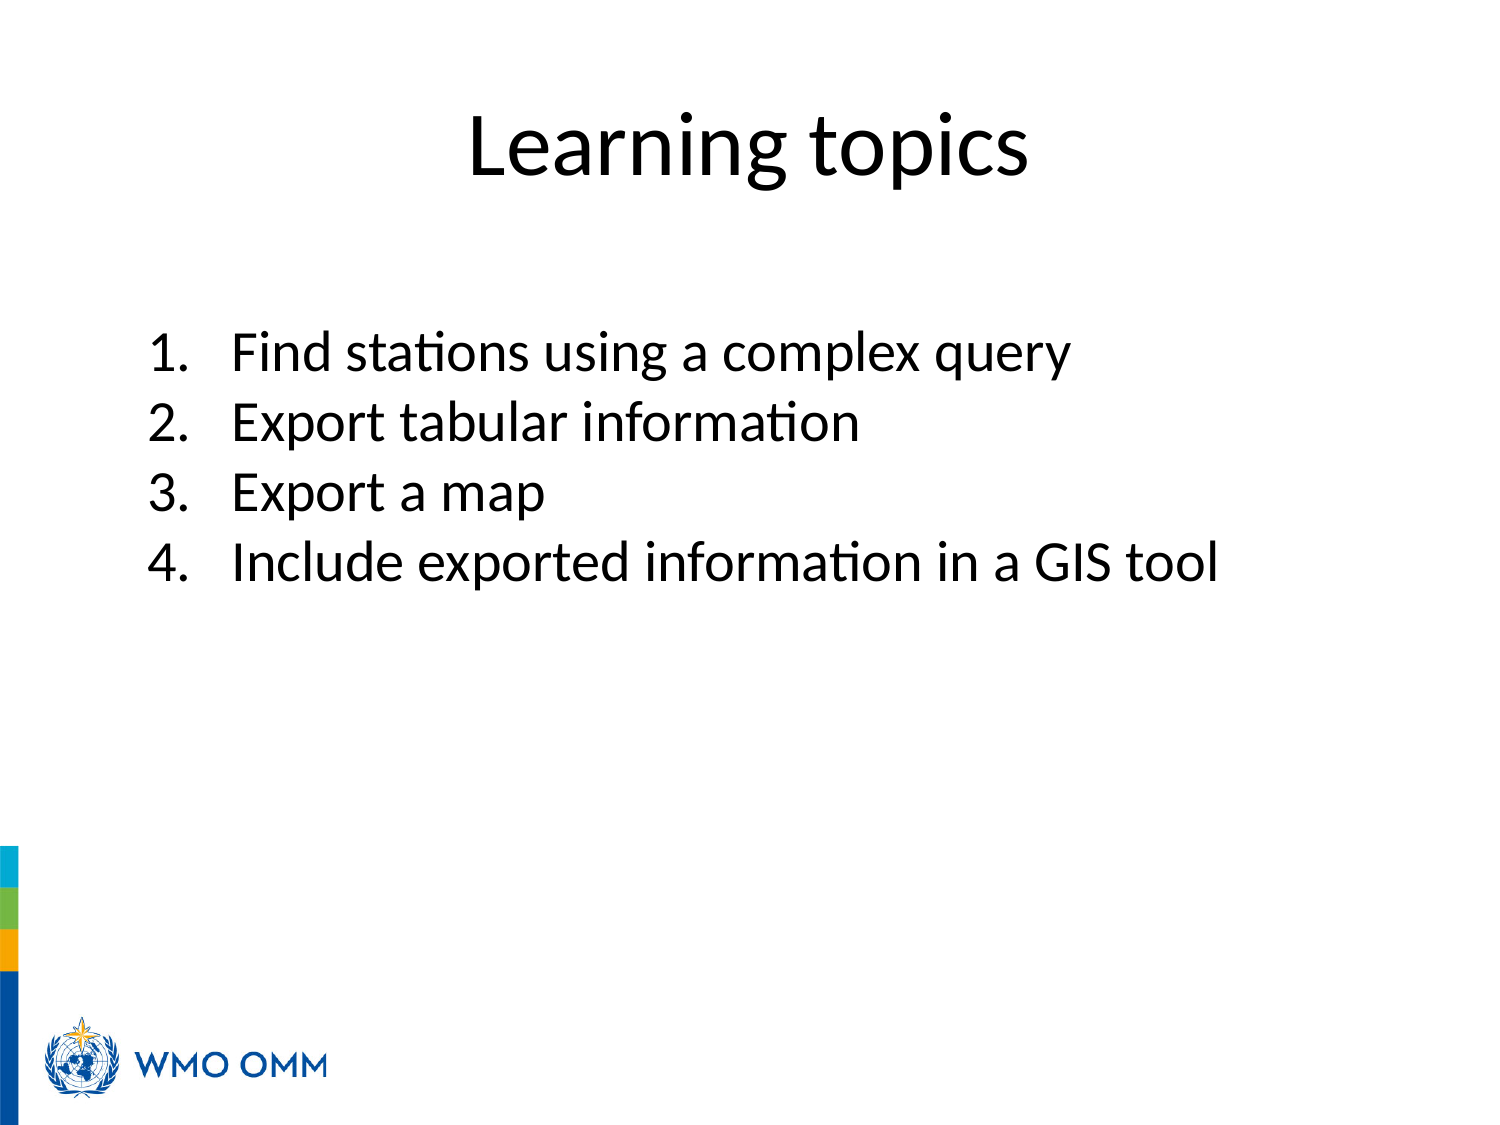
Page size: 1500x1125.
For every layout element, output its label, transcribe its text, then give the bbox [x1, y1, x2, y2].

picture [0, 845, 327, 1125]
text_box Find stations using a complex query Export tabular information Export a map Include exported information in a GIS tool [132, 305, 1361, 601]
title Learning topics [75, 45, 1425, 233]
